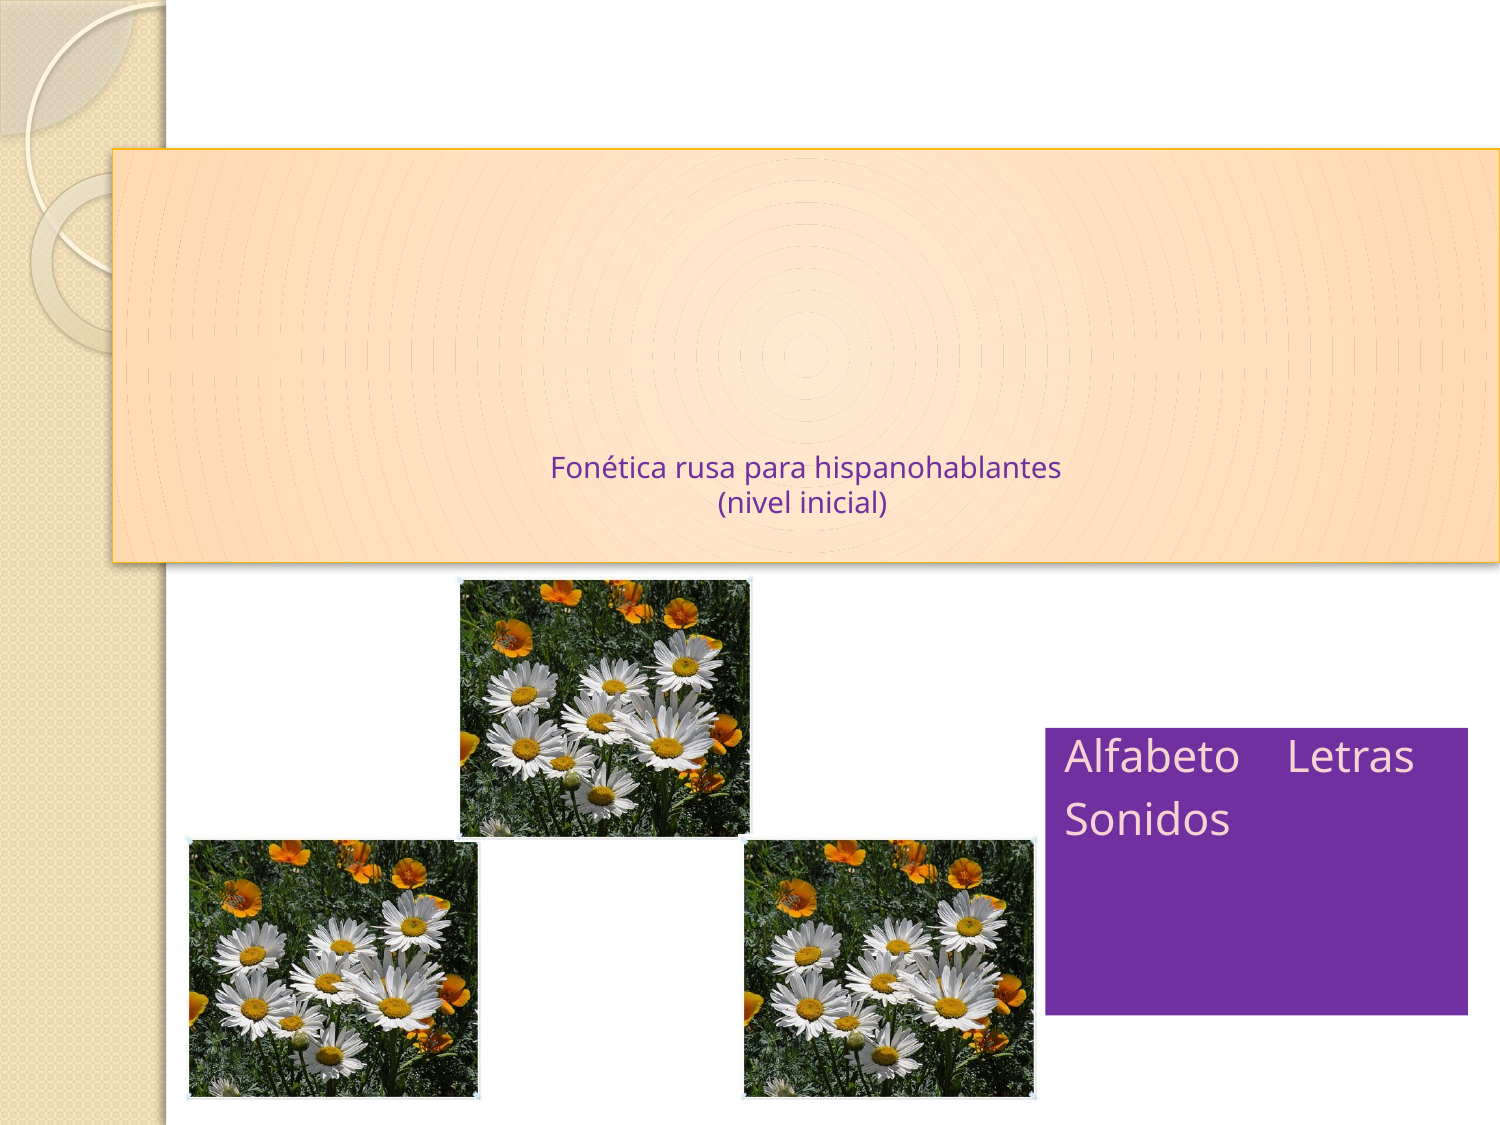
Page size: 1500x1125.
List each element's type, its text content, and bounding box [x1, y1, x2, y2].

subtitle Alfabeto Letras Sonidos [1045, 727, 1468, 1016]
title Fonética rusa para hispanohablantes (nivel inicial) [112, 148, 1500, 563]
picture [182, 573, 1039, 1102]
